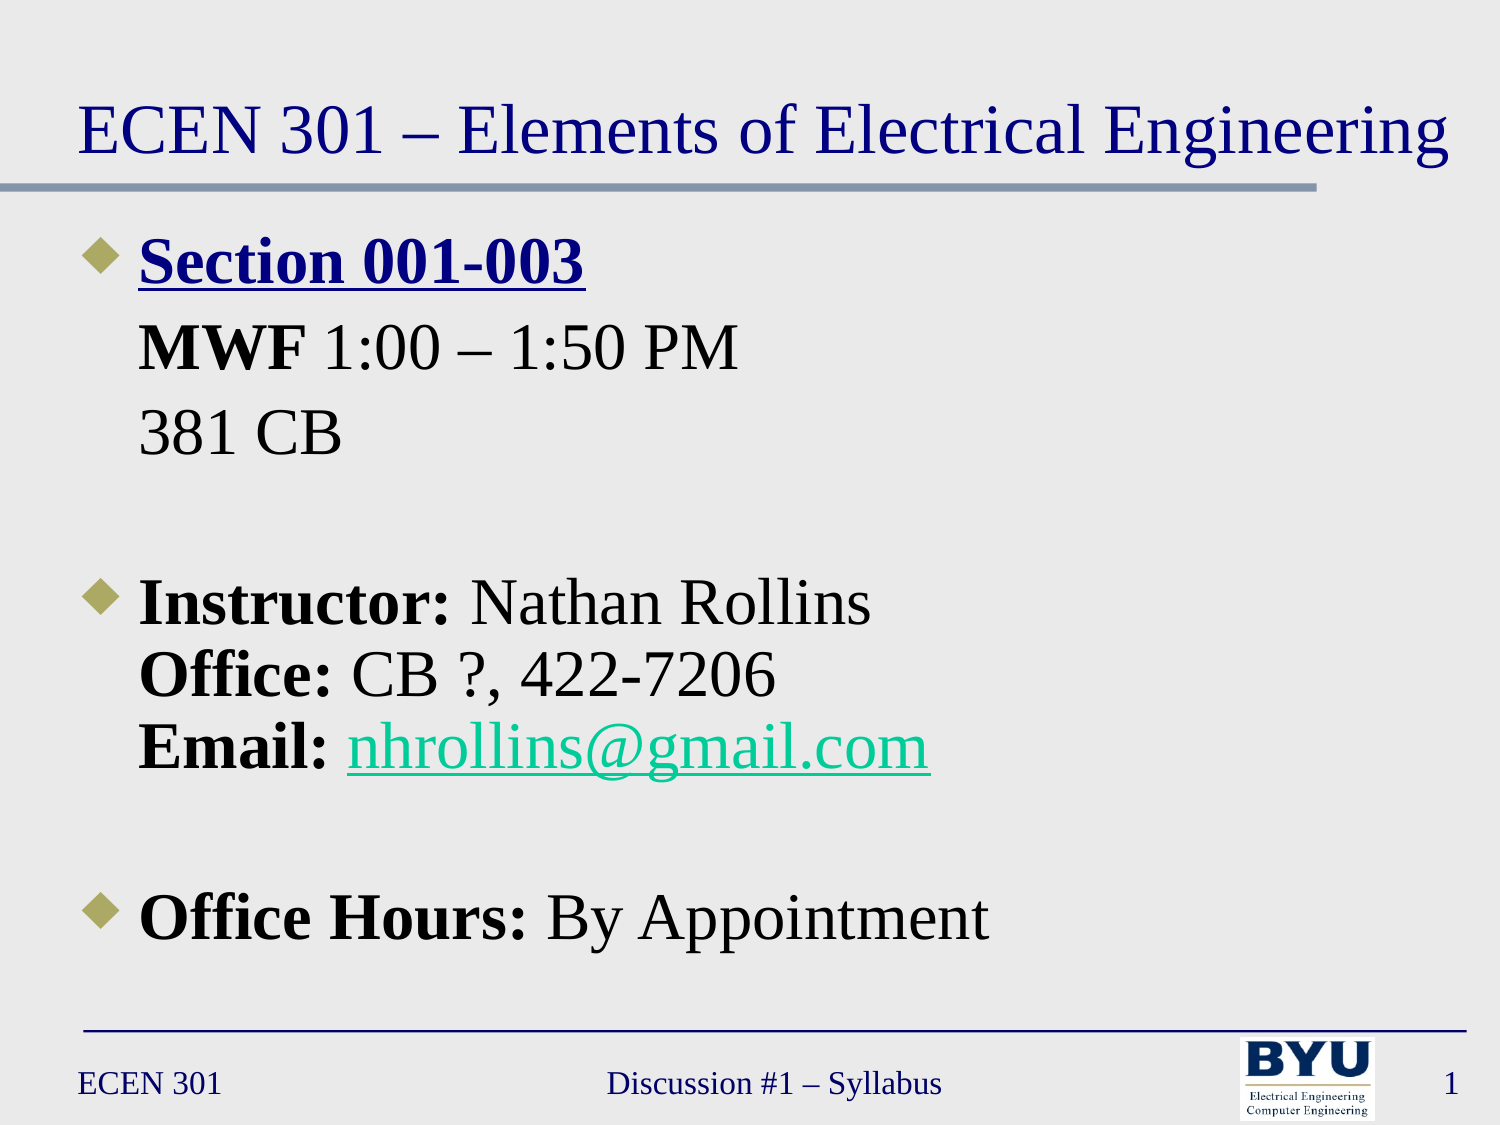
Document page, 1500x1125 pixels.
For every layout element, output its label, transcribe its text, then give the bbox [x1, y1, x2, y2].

picture [1240, 1037, 1375, 1049]
picture [1240, 1113, 1375, 1121]
title ECEN 301 – Elements of Electrical Engineering [62, 24, 1500, 176]
footer Discussion #1 – Syllabus [487, 1049, 1063, 1113]
slide_number ECEN 301 [62, 1049, 388, 1113]
slide_number 1 [1162, 1049, 1476, 1113]
list Section 001-003 MWF 1:00 – 1:50 PM 381 CB Instructor: Nathan Rollins Office: CB ?, 422-7206 Email: nhrollins@gmail.com Office Hours: By Appointment [66, 218, 1438, 988]
